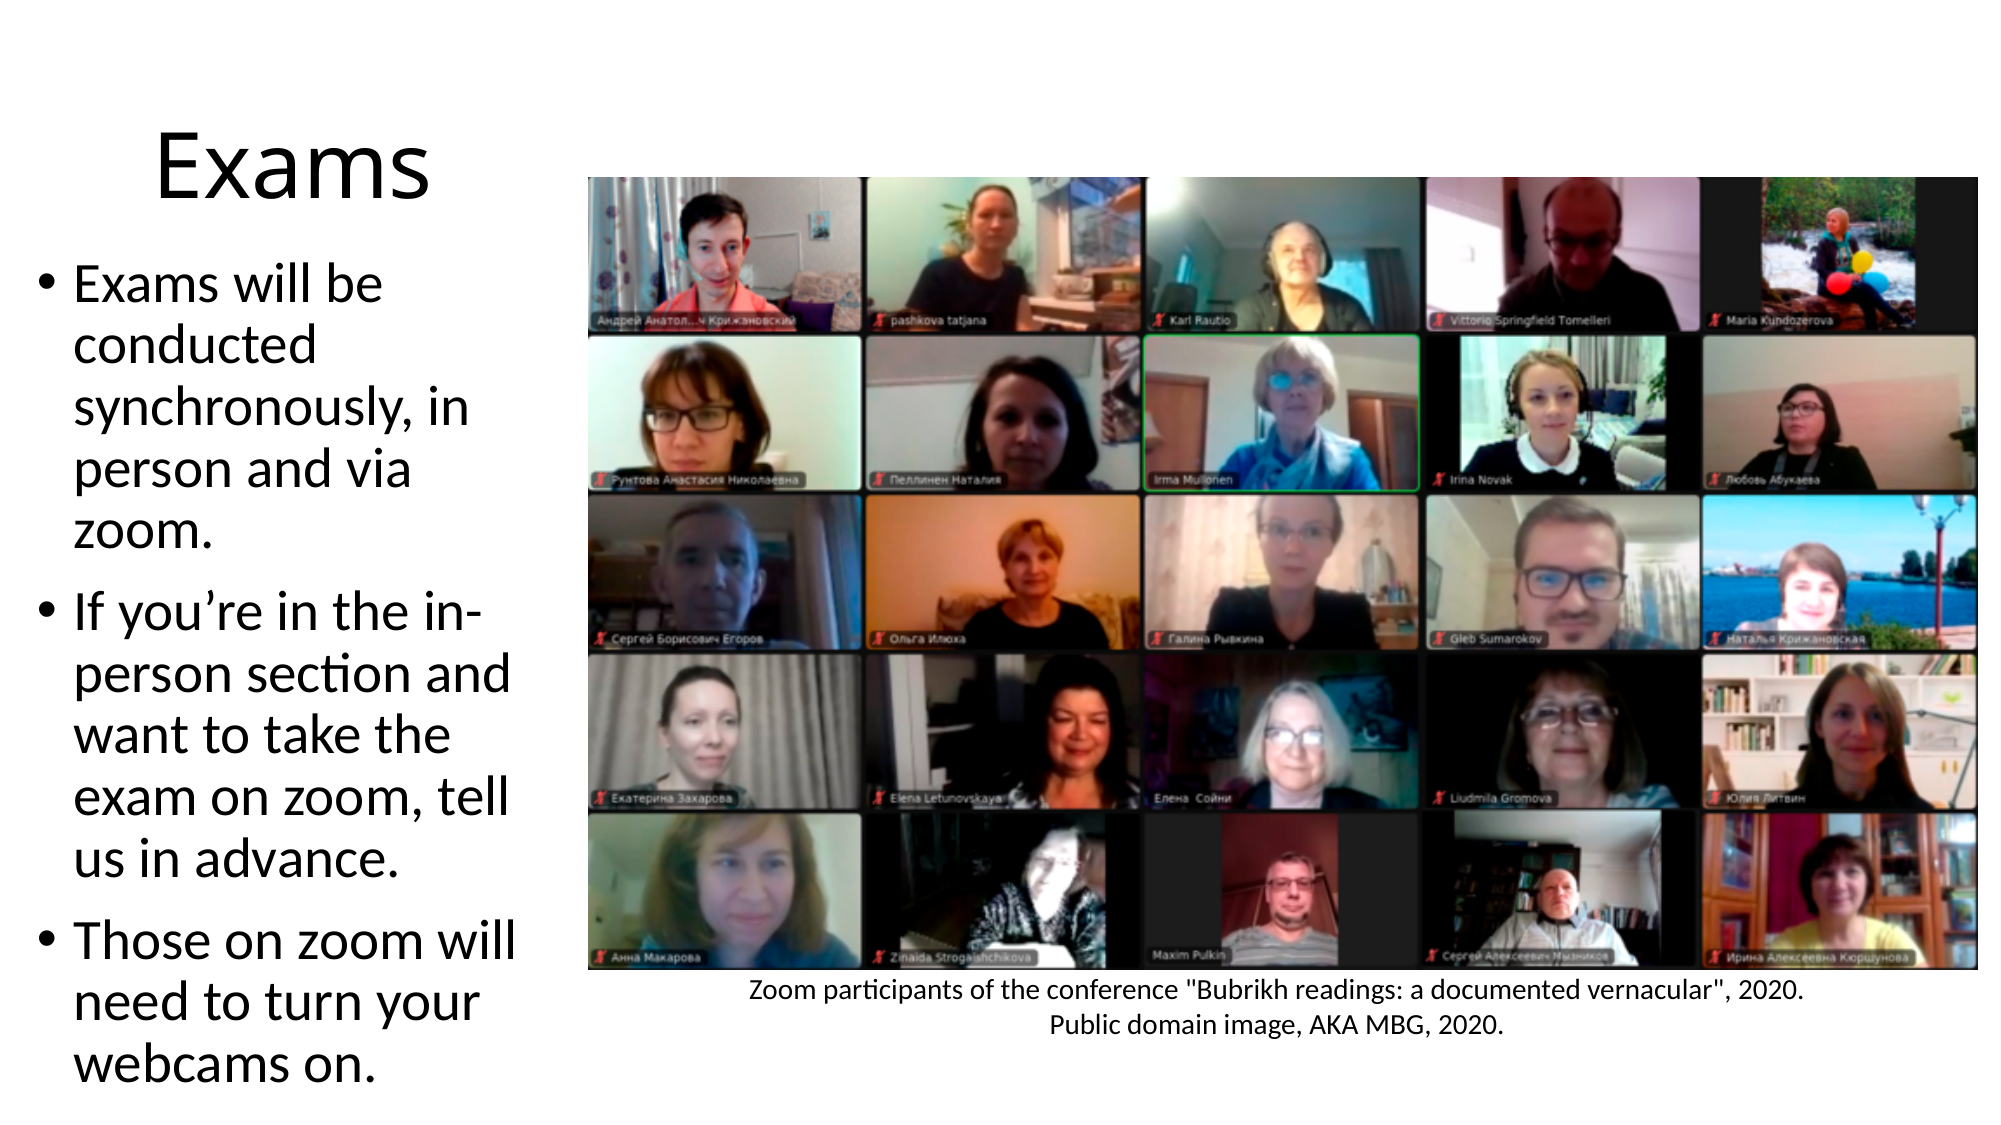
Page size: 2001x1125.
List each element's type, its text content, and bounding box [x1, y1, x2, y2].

title Exams [137, 59, 1863, 278]
text_box Zoom participants of the conference "Bubrikh readings: a documented vernacular", 2020. Public domain image, AKA MBG, 2020. [576, 963, 1978, 1048]
text_box Exams will be conducted synchronously, in person and via zoom. If you’re in the in-person section and want to take the exam on zoom, tell us in advance. Those on zoom will need to turn your webcams on. [21, 245, 568, 1104]
picture [588, 177, 1978, 970]
